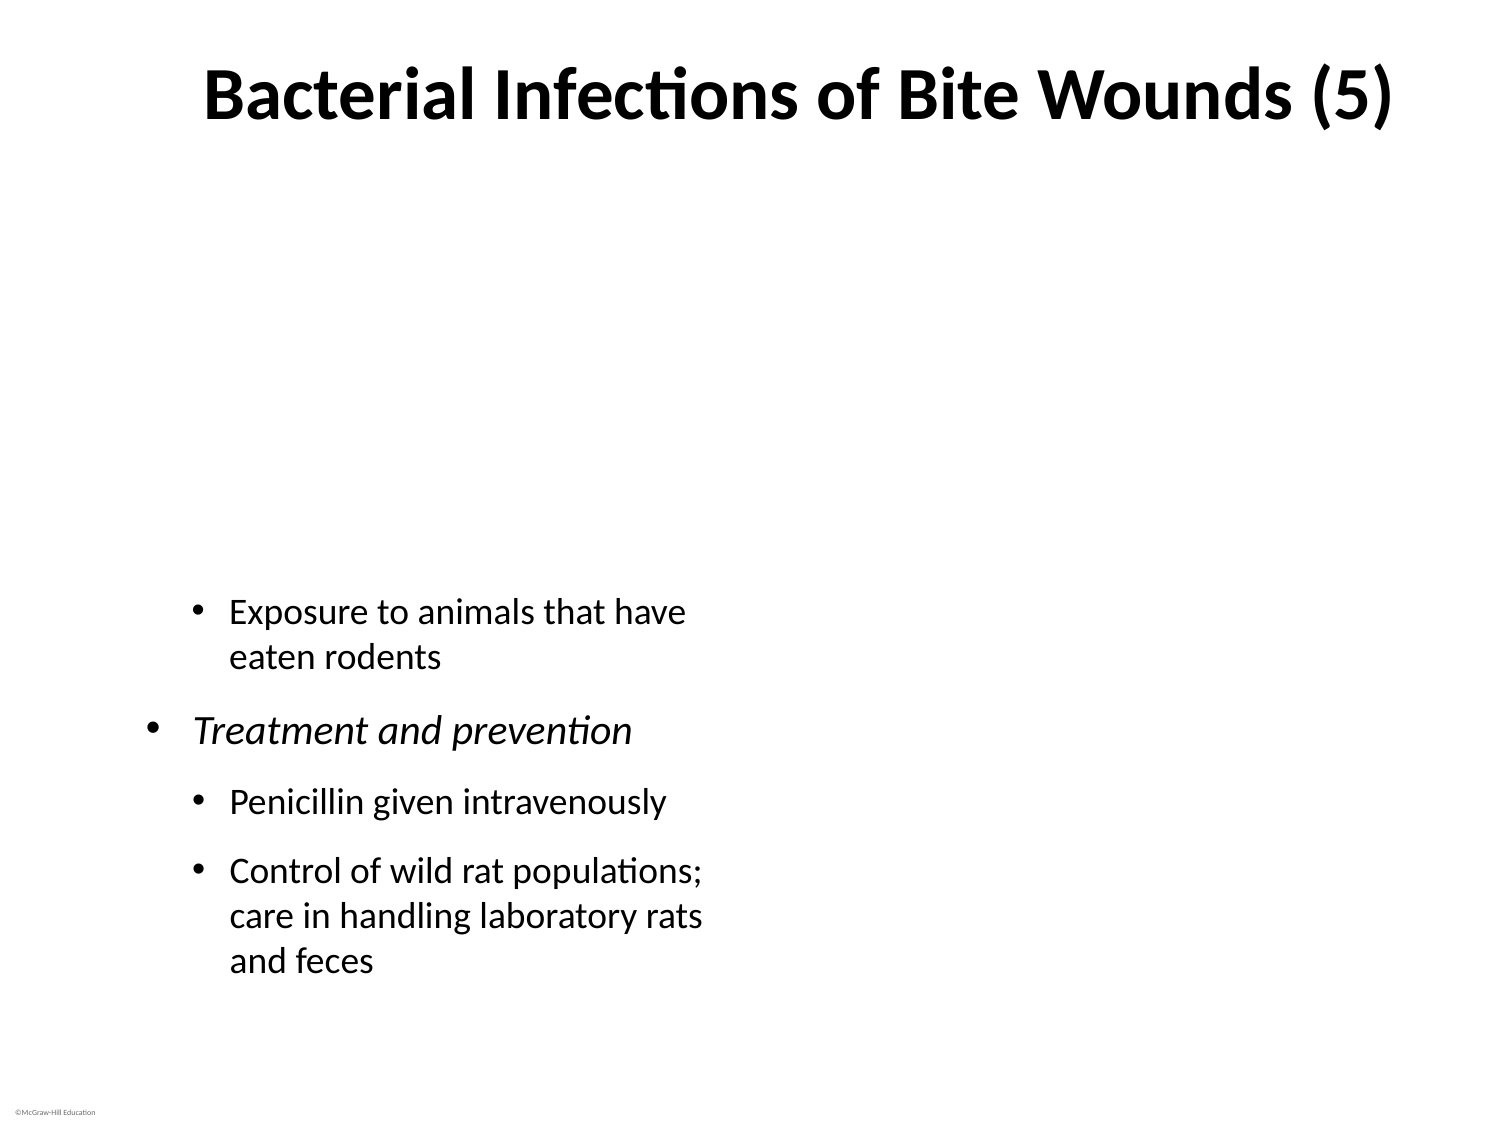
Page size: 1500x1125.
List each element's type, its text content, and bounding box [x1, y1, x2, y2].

list Exposure to animals that have eaten rodents Treatment and prevention Penicillin given intravenously Control of wild rat populations; care in handling laboratory rats and feces [145, 587, 713, 1000]
title Bacterial Infections of Bite Wounds (5) [121, 37, 1479, 138]
